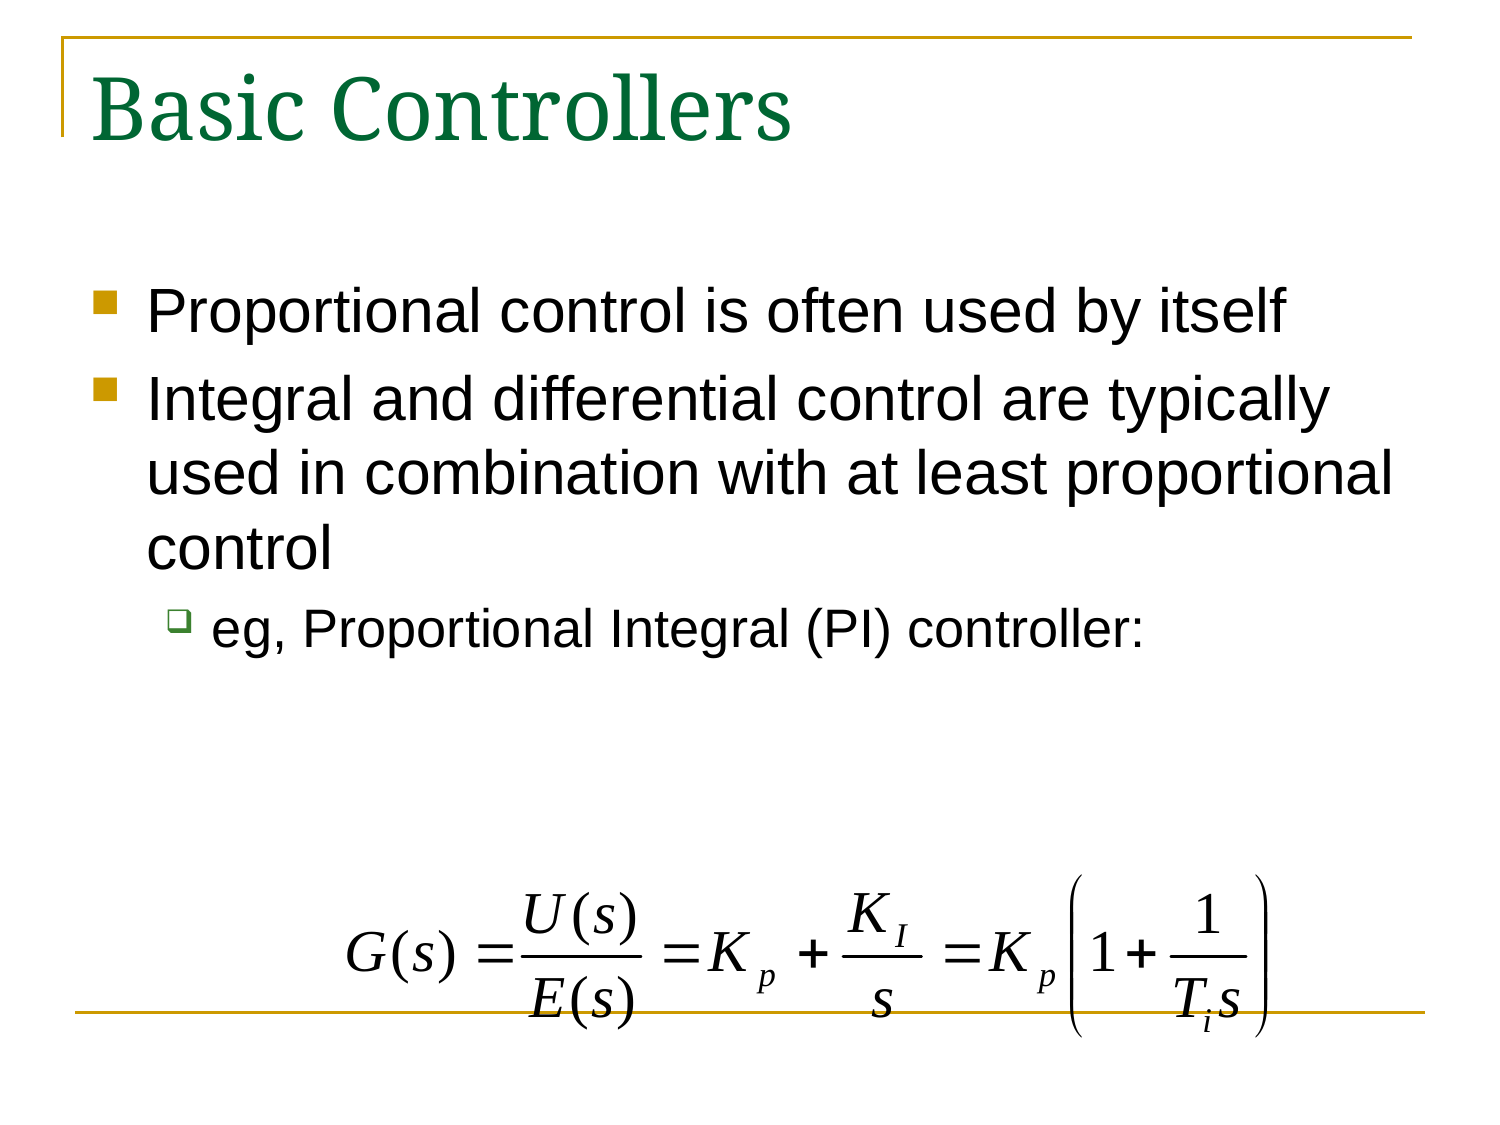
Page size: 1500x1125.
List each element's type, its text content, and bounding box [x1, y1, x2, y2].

title Basic Controllers [75, 45, 1425, 233]
picture [337, 862, 1288, 1051]
list Proportional control is often used by itself Integral and differential control are typically used in combination with at least proportional control eg, Proportional Integral (PI) controller: [75, 262, 1425, 1006]
